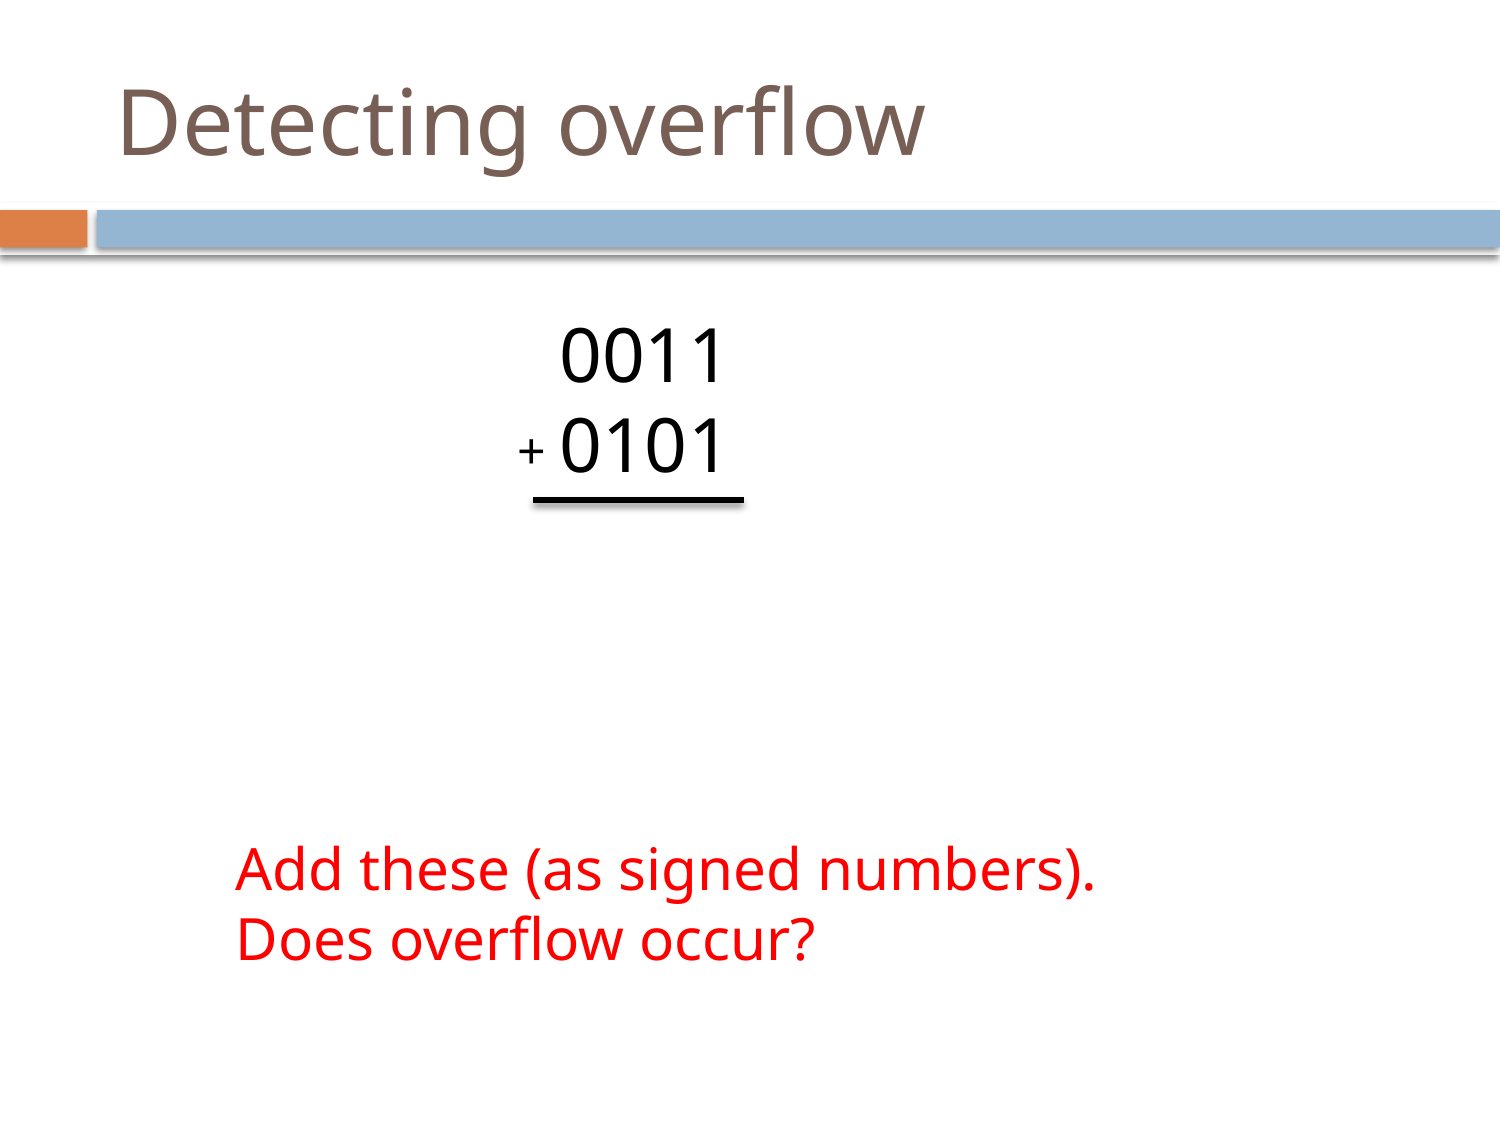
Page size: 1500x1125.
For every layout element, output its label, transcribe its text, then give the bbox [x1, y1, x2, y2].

text_box 0011 0101 [544, 299, 746, 495]
text_box + [502, 411, 562, 487]
text_box Add these (as signed numbers). Does overflow occur? [220, 824, 1113, 980]
title Detecting overflow [100, 37, 1438, 200]
